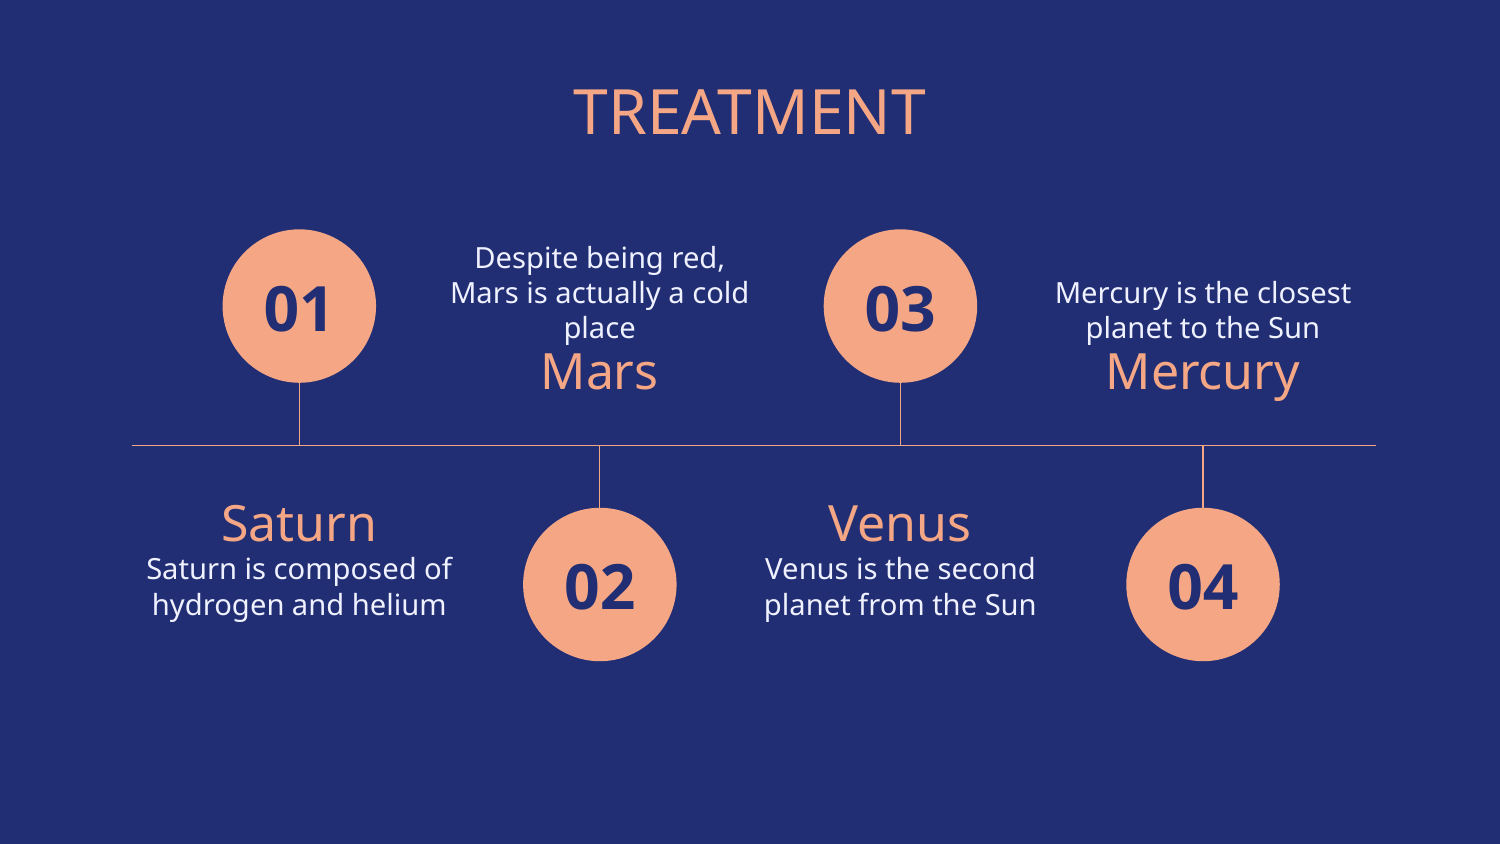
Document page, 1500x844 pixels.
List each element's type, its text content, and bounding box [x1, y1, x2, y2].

title TREATMENT [77, 56, 1423, 181]
text_box [523, 507, 677, 662]
title 04 [1148, 548, 1258, 621]
title 01 [244, 270, 354, 342]
subtitle Venus is the second planet from the Sun [724, 535, 1077, 631]
text_box [1126, 507, 1280, 662]
subtitle Mercury is the closest planet to the Sun [1027, 264, 1379, 359]
subtitle Despite being red, Mars is actually a cold place [424, 264, 776, 359]
title 02 [545, 548, 655, 621]
text_box [823, 229, 978, 383]
title 03 [845, 270, 956, 342]
title Saturn [171, 495, 428, 535]
text_box [222, 229, 377, 383]
title Mercury [1075, 359, 1332, 396]
subtitle Saturn is composed of hydrogen and helium [123, 535, 476, 631]
title Venus [772, 495, 1029, 535]
title Mars [471, 359, 728, 396]
